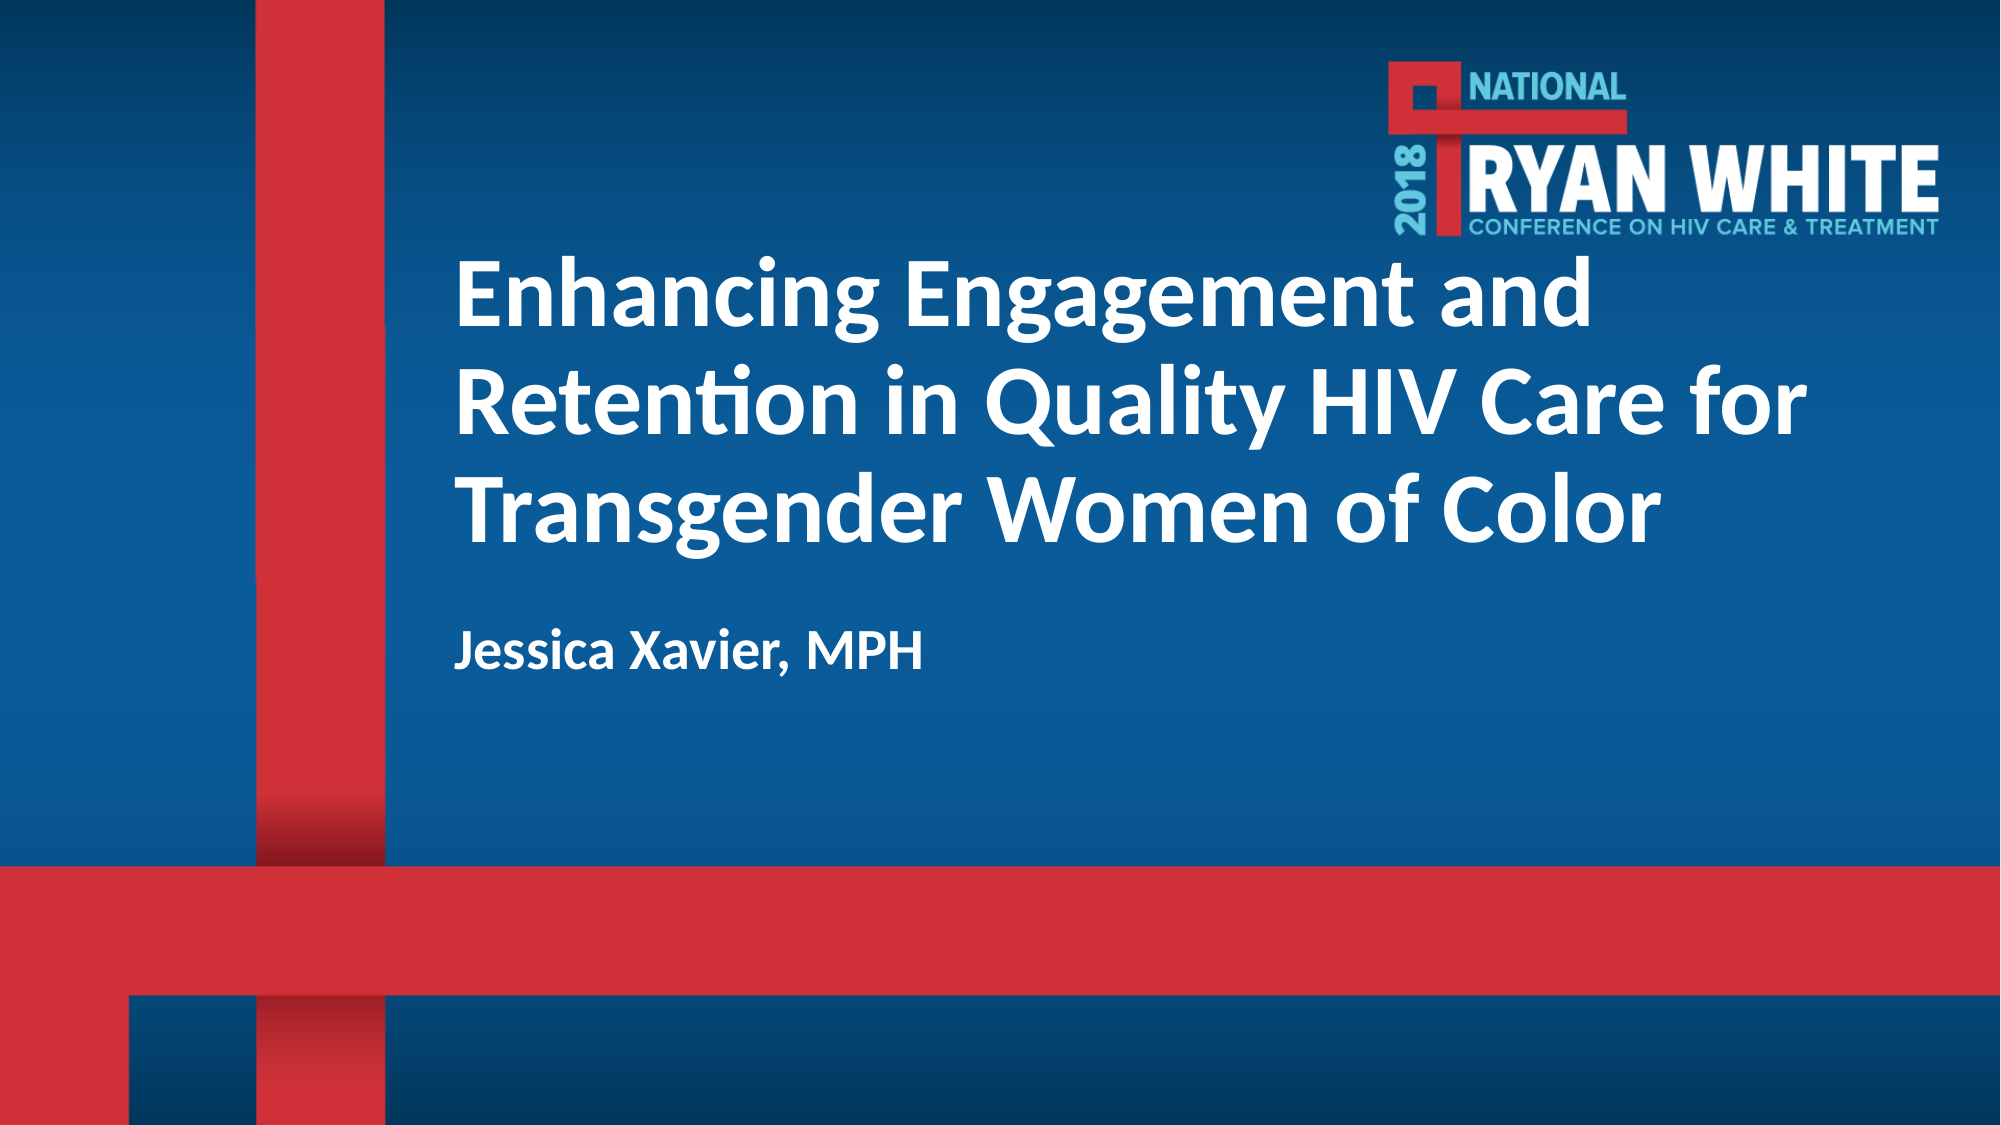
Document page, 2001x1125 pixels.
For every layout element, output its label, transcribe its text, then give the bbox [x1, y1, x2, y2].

list Jessica Xavier, MPH [439, 611, 1926, 691]
picture [0, 0, 2001, 1125]
title Enhancing Engagement and Retention in Quality HIV Care for Transgender Women of Color [439, 333, 1926, 470]
